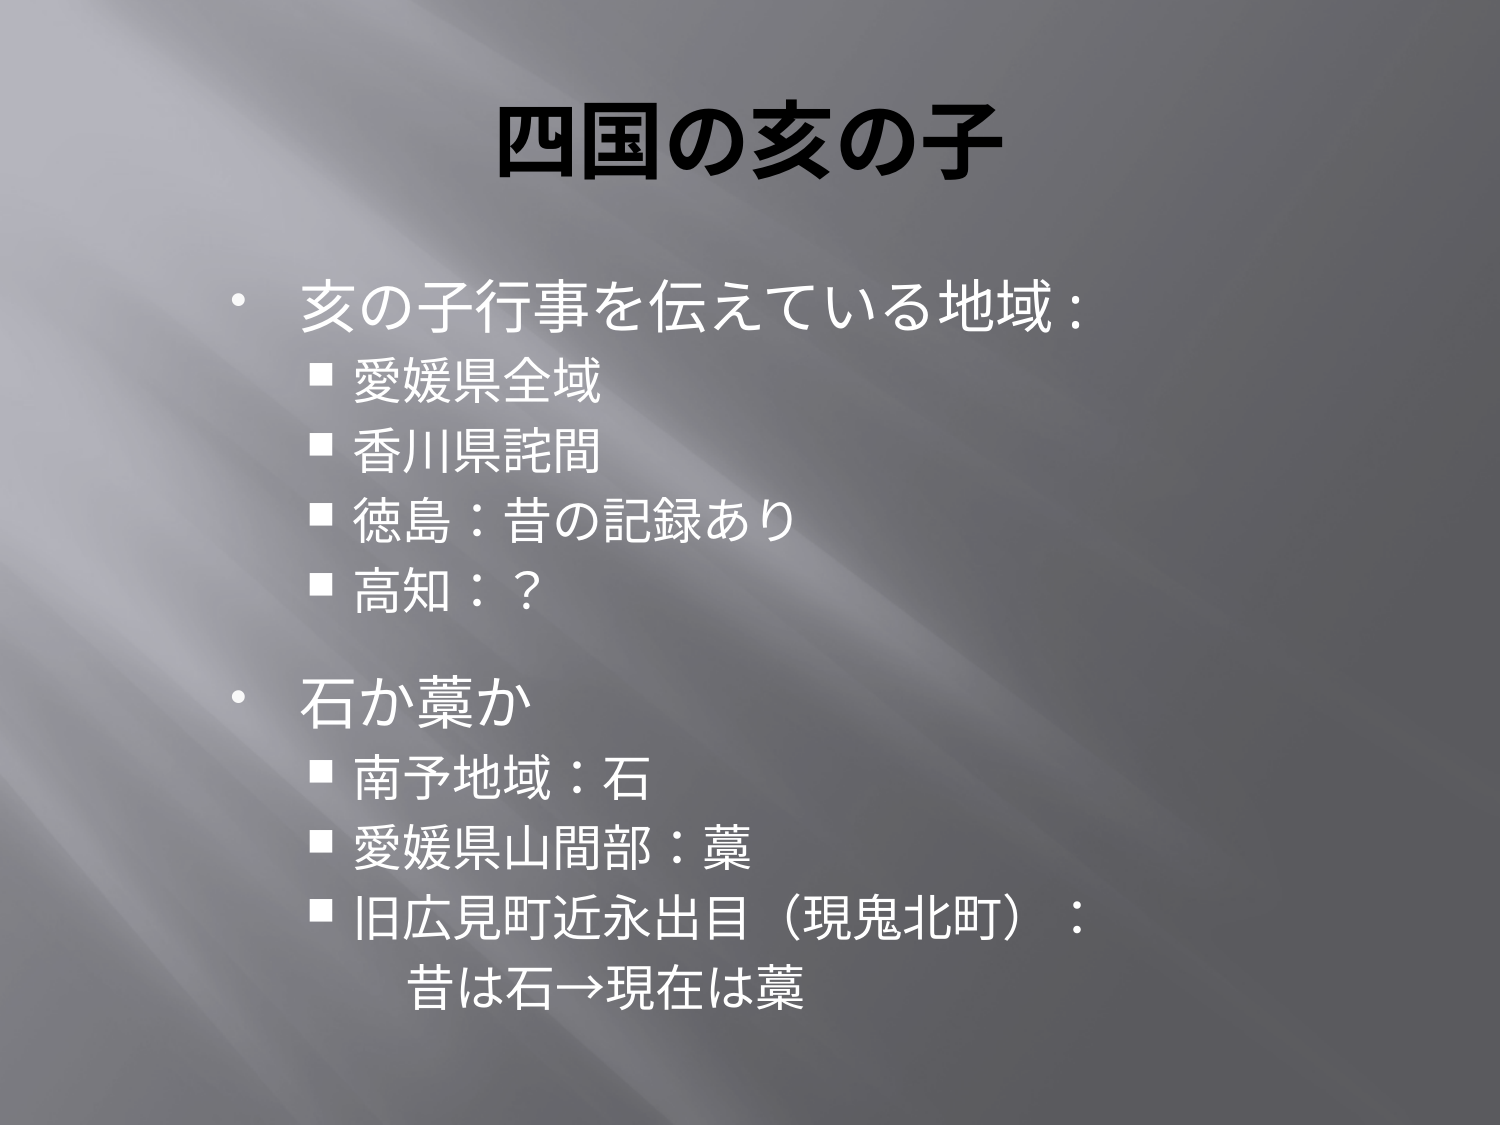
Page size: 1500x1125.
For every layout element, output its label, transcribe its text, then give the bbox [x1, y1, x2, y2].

title 四国の亥の子 [75, 45, 1425, 233]
list 亥の子行事を伝えている地域: 愛媛県全域 香川県詫間 徳島：昔の記録あり 高知：？ 石か藁か 南予地域：石 愛媛県山間部：藁 旧広見町近永出目（現鬼北町）： 昔は石→現在は藁 [194, 262, 1425, 1035]
